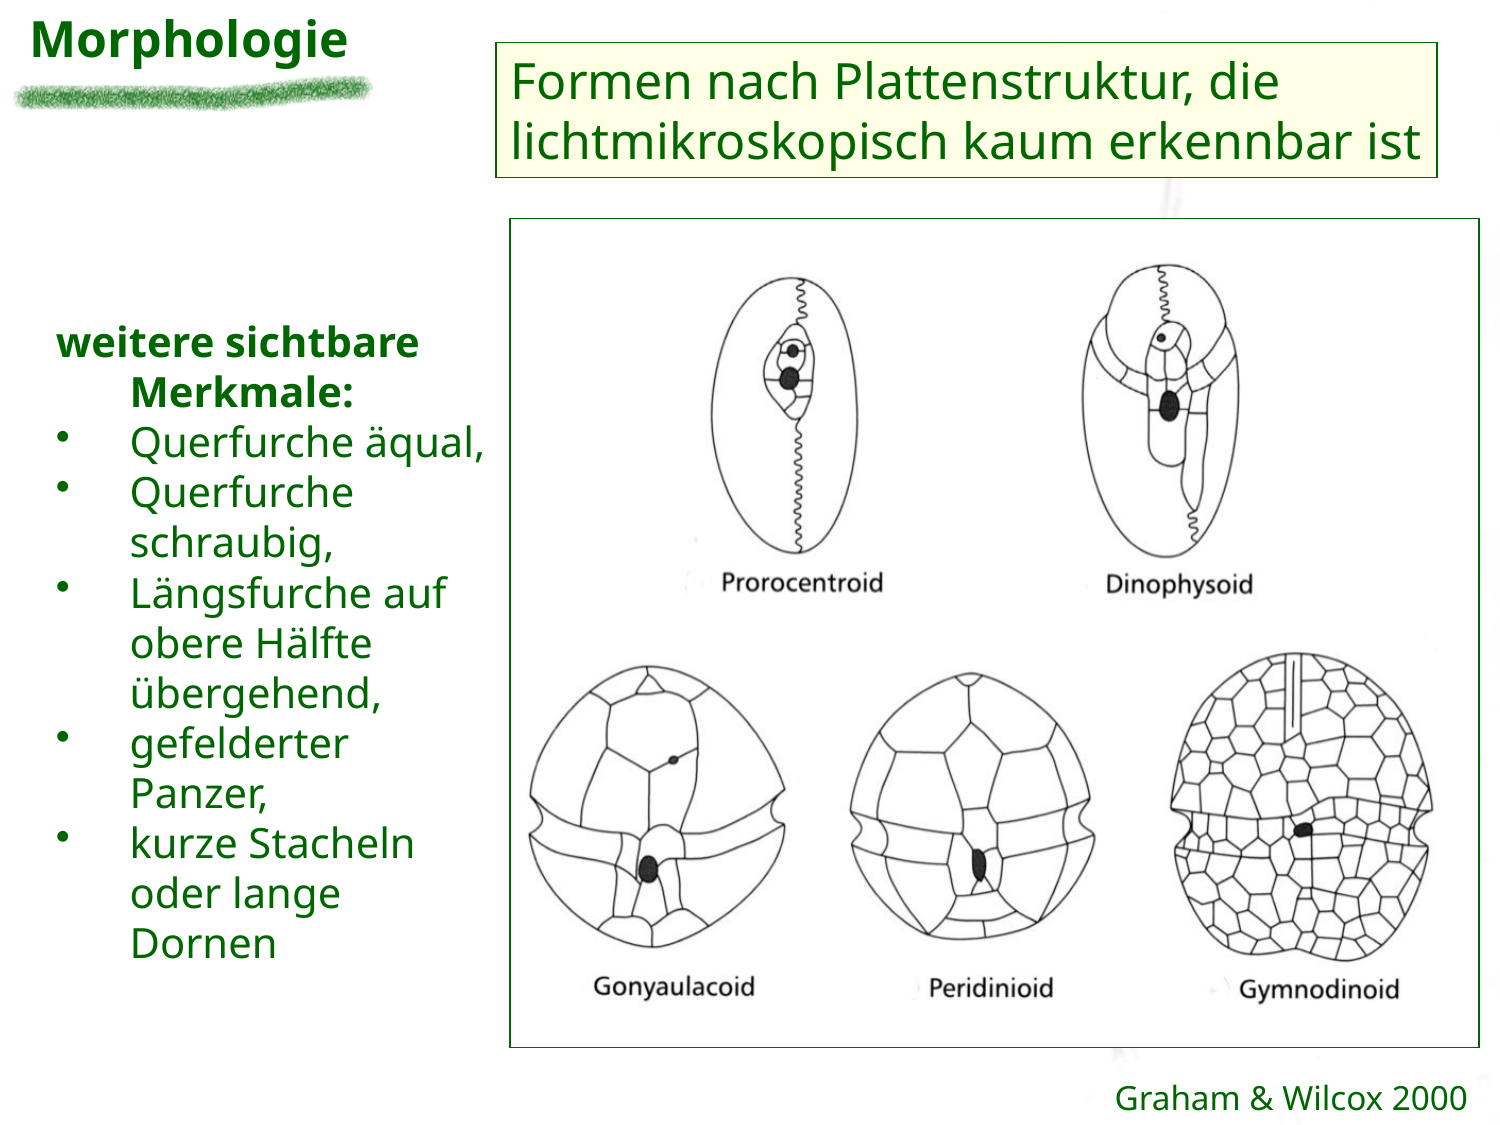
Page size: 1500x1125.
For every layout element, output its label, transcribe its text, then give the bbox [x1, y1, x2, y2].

picture [0, 0, 1500, 1125]
text_box Formen nach Plattenstruktur, die lichtmikroskopisch kaum erkennbar ist [496, 42, 1437, 178]
text_box Graham & Wilcox 2000 [1099, 1069, 1484, 1125]
text_box weitere sichtbare Merkmale: Querfurche äqual, Querfurche schraubig, Längsfurche auf obere Hälfte übergehend, gefelderter Panzer, kurze Stacheln oder lange Dornen [41, 308, 502, 974]
text_box Morphologie [14, 0, 364, 42]
